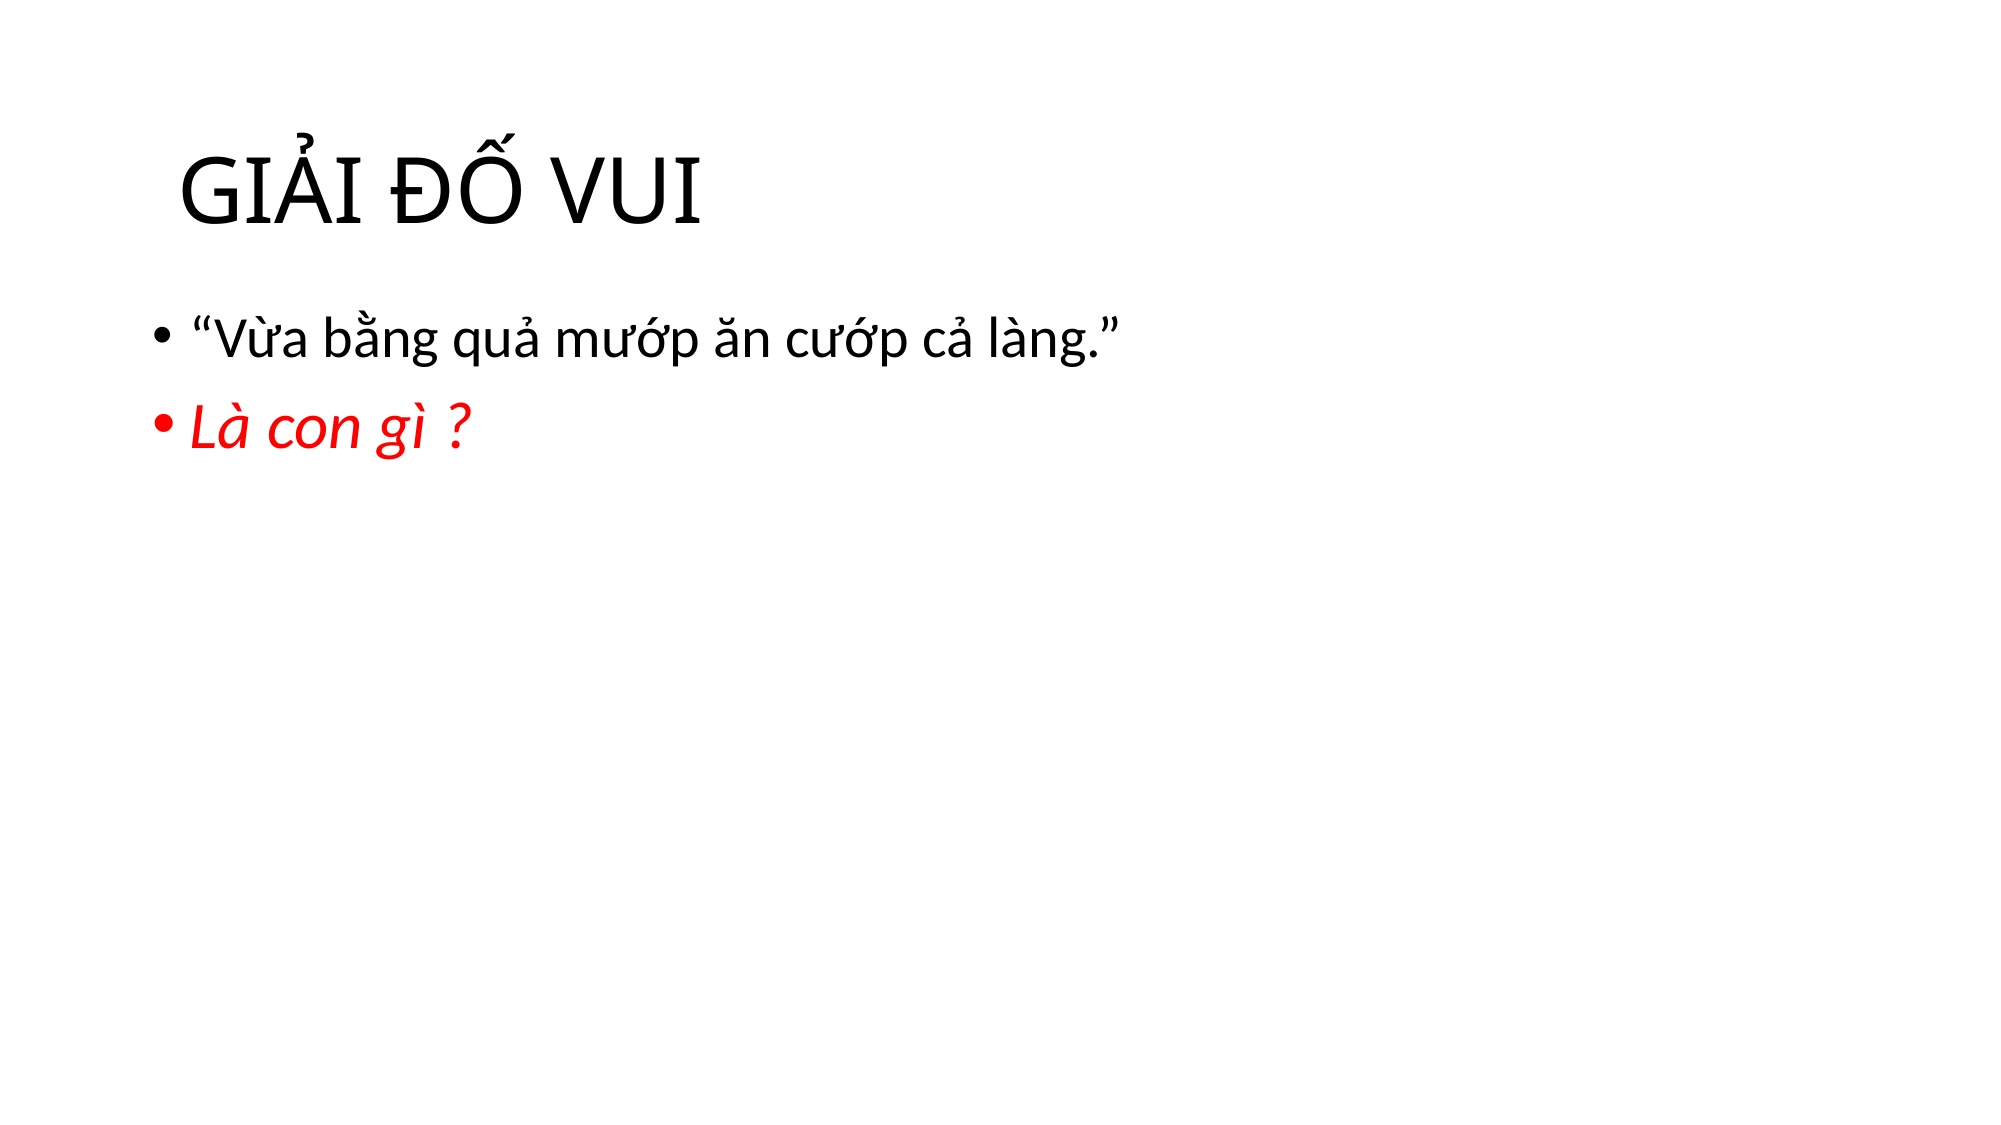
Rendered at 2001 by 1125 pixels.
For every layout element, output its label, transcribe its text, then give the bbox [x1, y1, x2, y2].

text_box GIẢI ĐỐ VUI [162, 84, 1888, 303]
list “Vừa bằng quả mướp ăn cướp cả làng.” Là con gì ? [137, 299, 1863, 1014]
